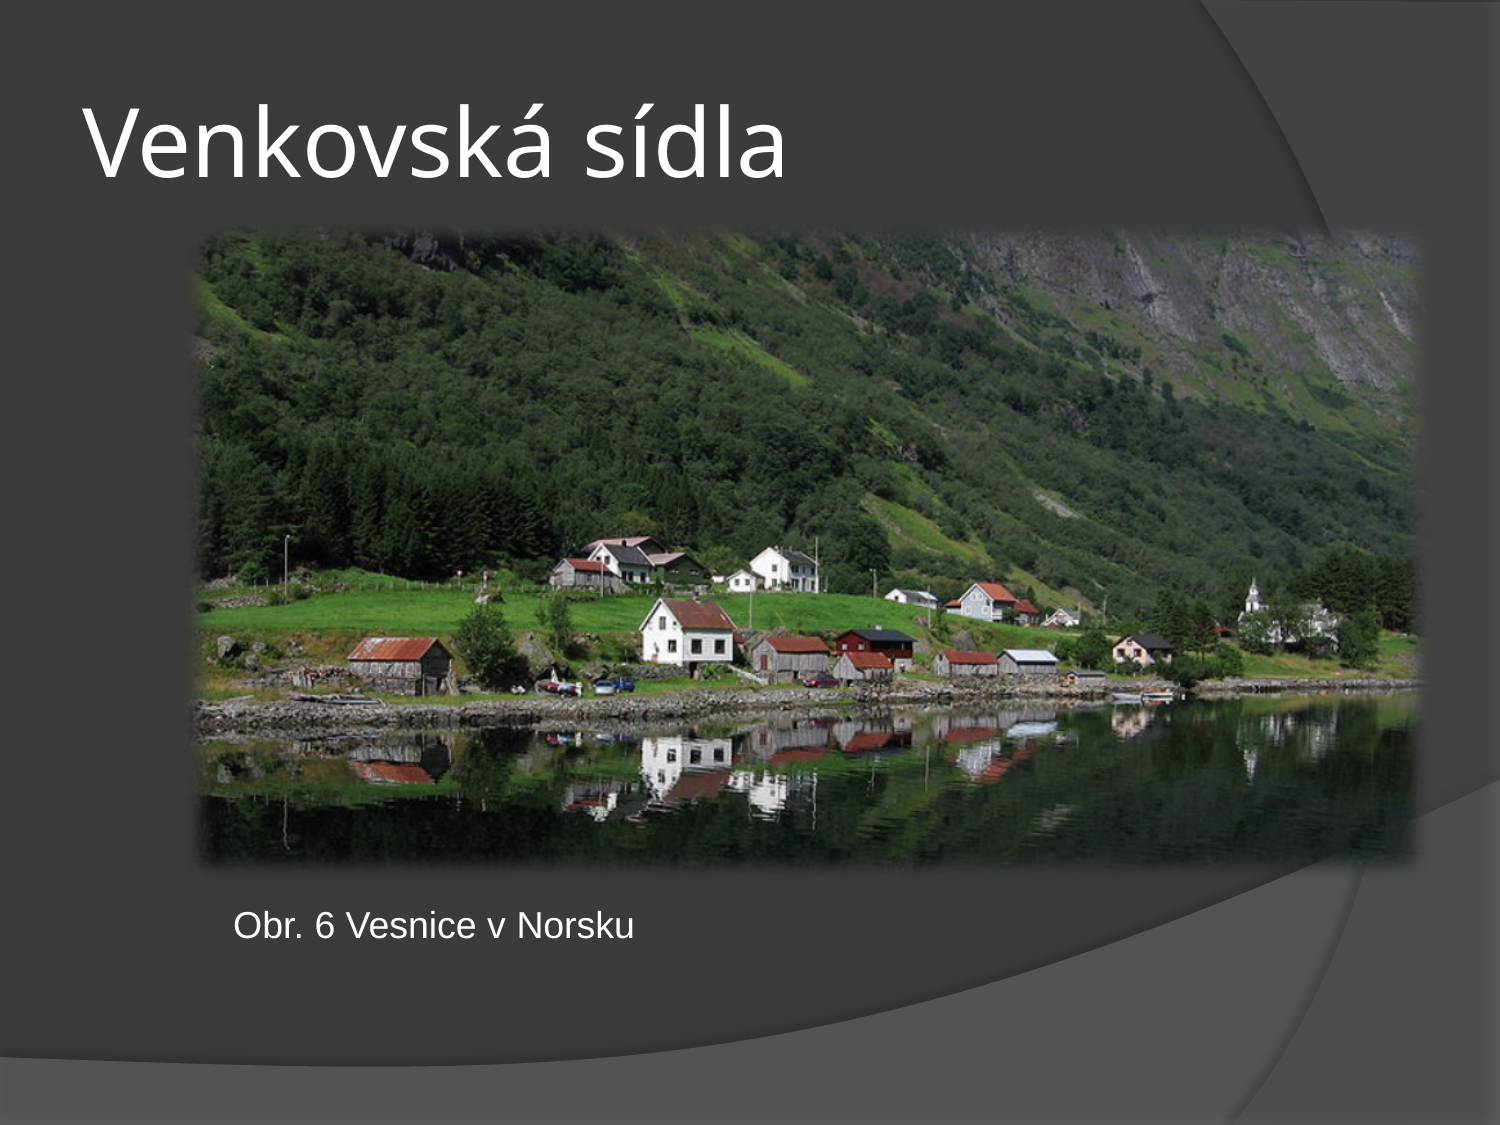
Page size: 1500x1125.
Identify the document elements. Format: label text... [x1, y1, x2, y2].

text_box Obr. 6 Vesnice v Norsku [218, 893, 928, 953]
title Venkovská sídla [75, 45, 1300, 233]
picture [182, 219, 1434, 882]
